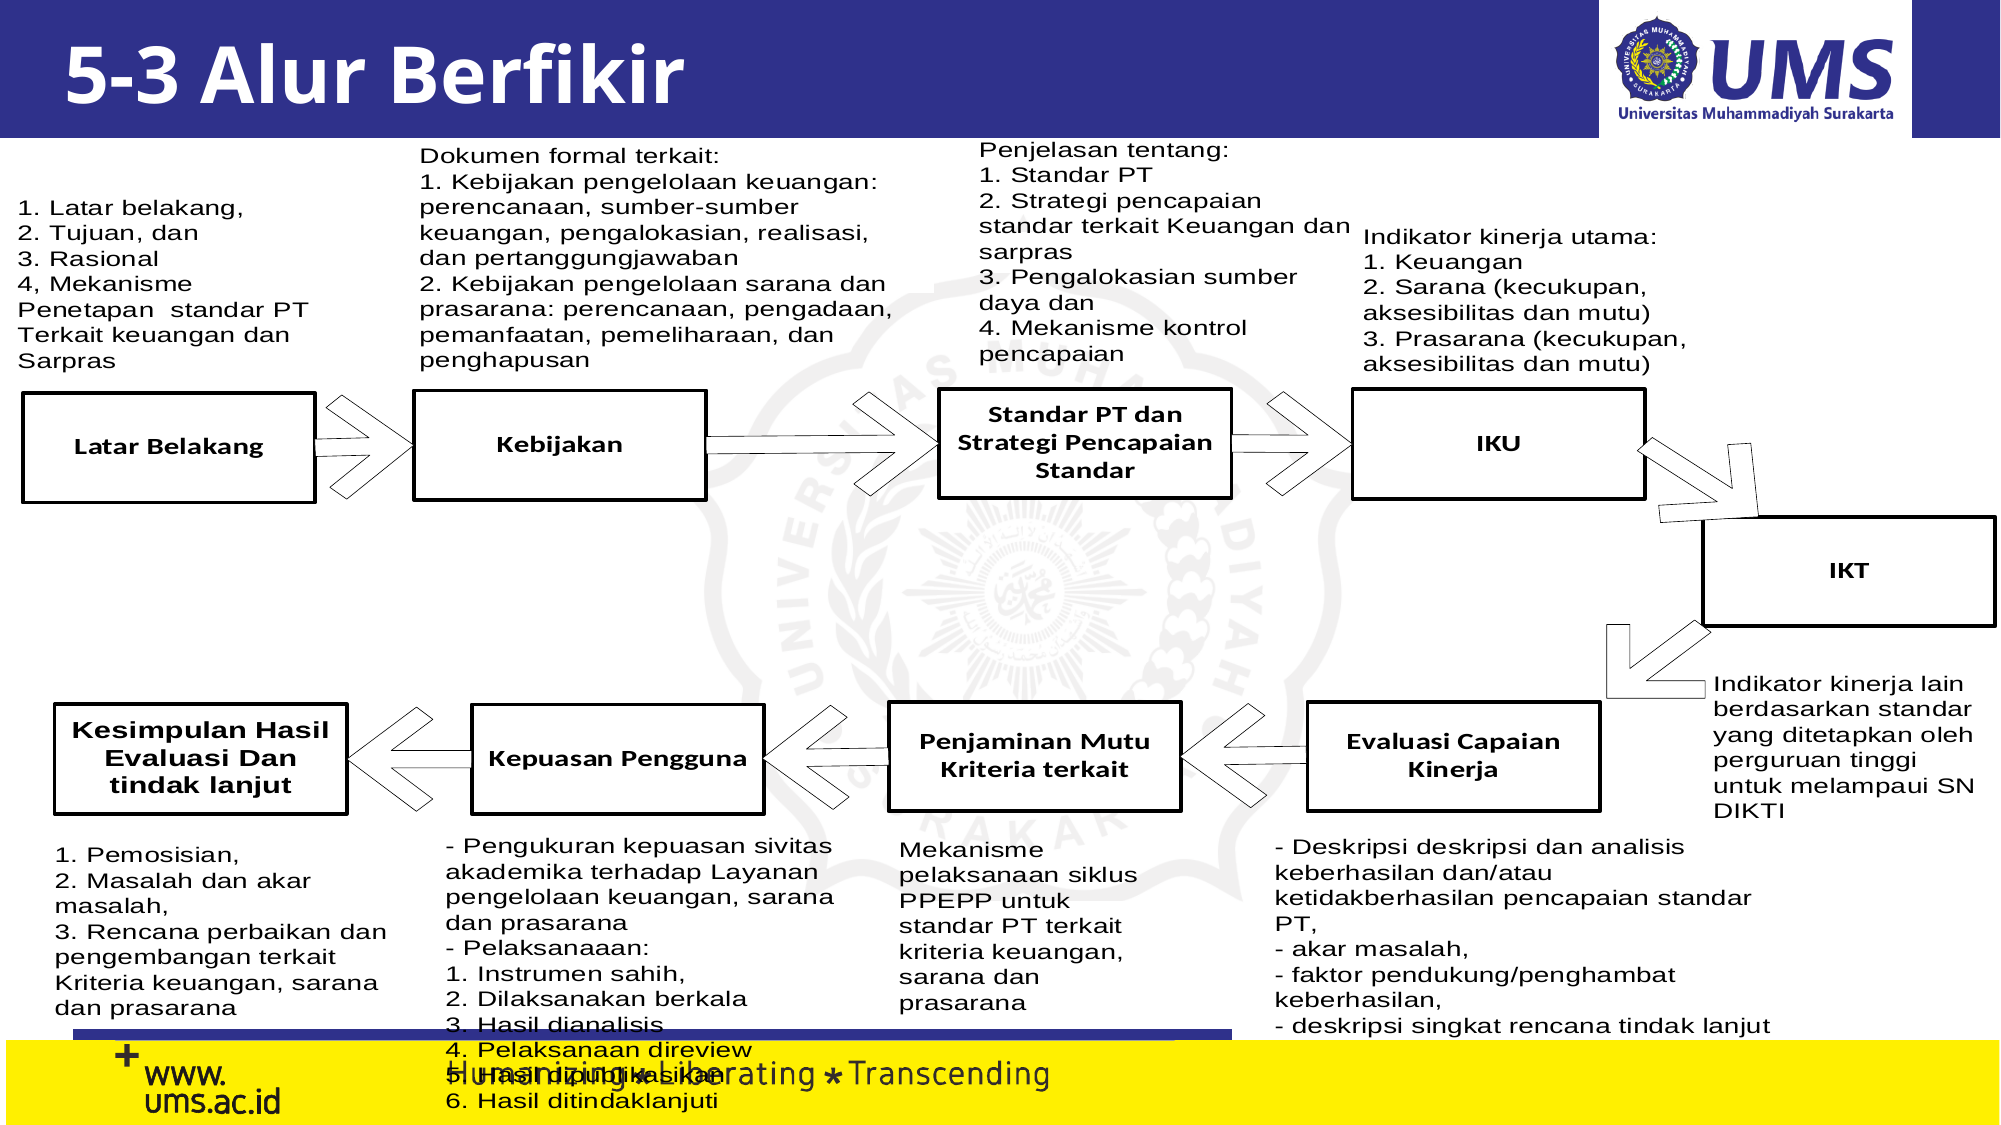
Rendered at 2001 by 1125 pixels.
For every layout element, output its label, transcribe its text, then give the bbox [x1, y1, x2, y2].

title 5-3 Alur Berfikir [49, 17, 1538, 130]
picture [0, 130, 2000, 1125]
picture [1602, 5, 1901, 127]
